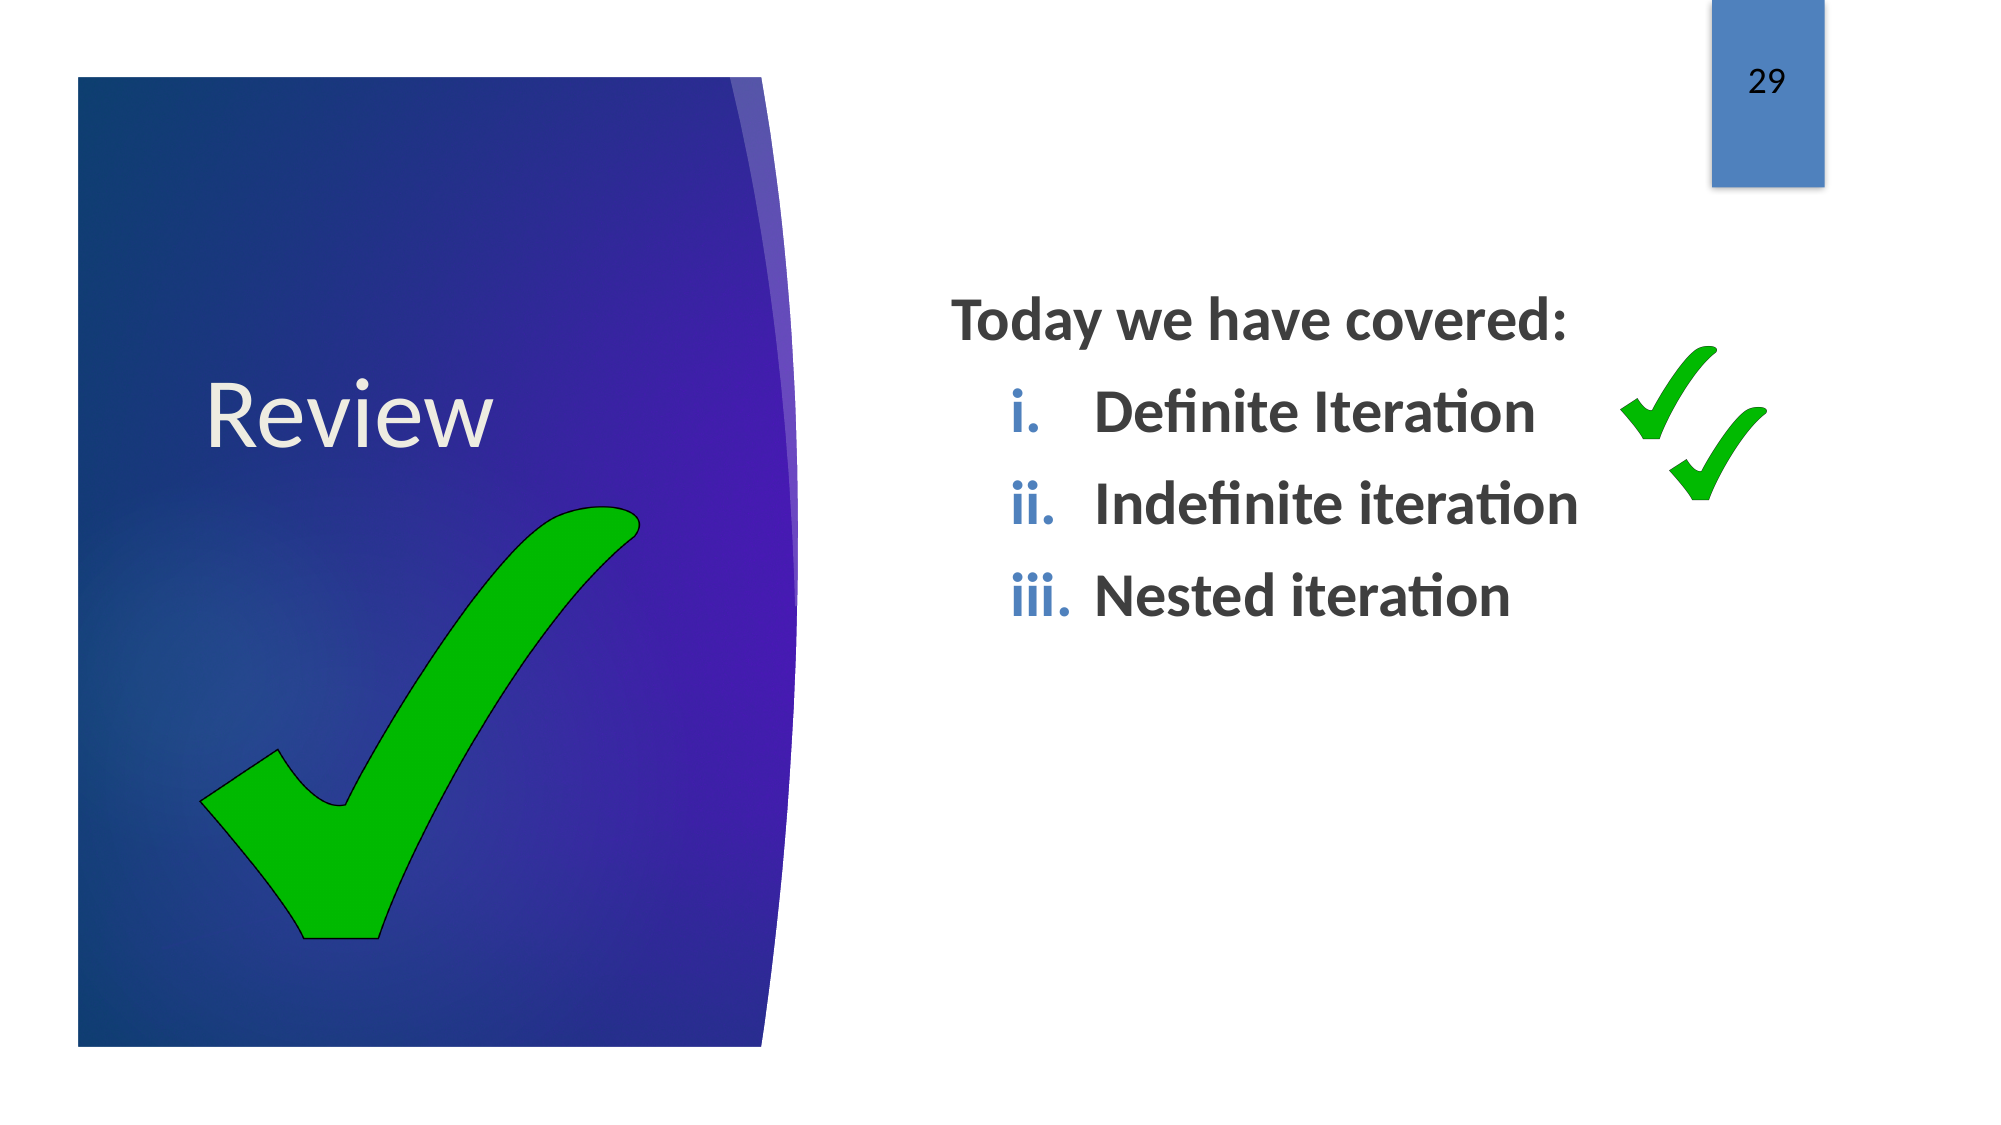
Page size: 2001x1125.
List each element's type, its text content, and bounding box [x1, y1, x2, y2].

picture [79, 78, 797, 1046]
list Today we have covered: Definite Iteration Indefinite iteration Nested iteration [936, 270, 1788, 637]
picture [1619, 344, 1768, 503]
title Review [189, 212, 648, 475]
slide_number 29 [1698, 48, 1836, 175]
